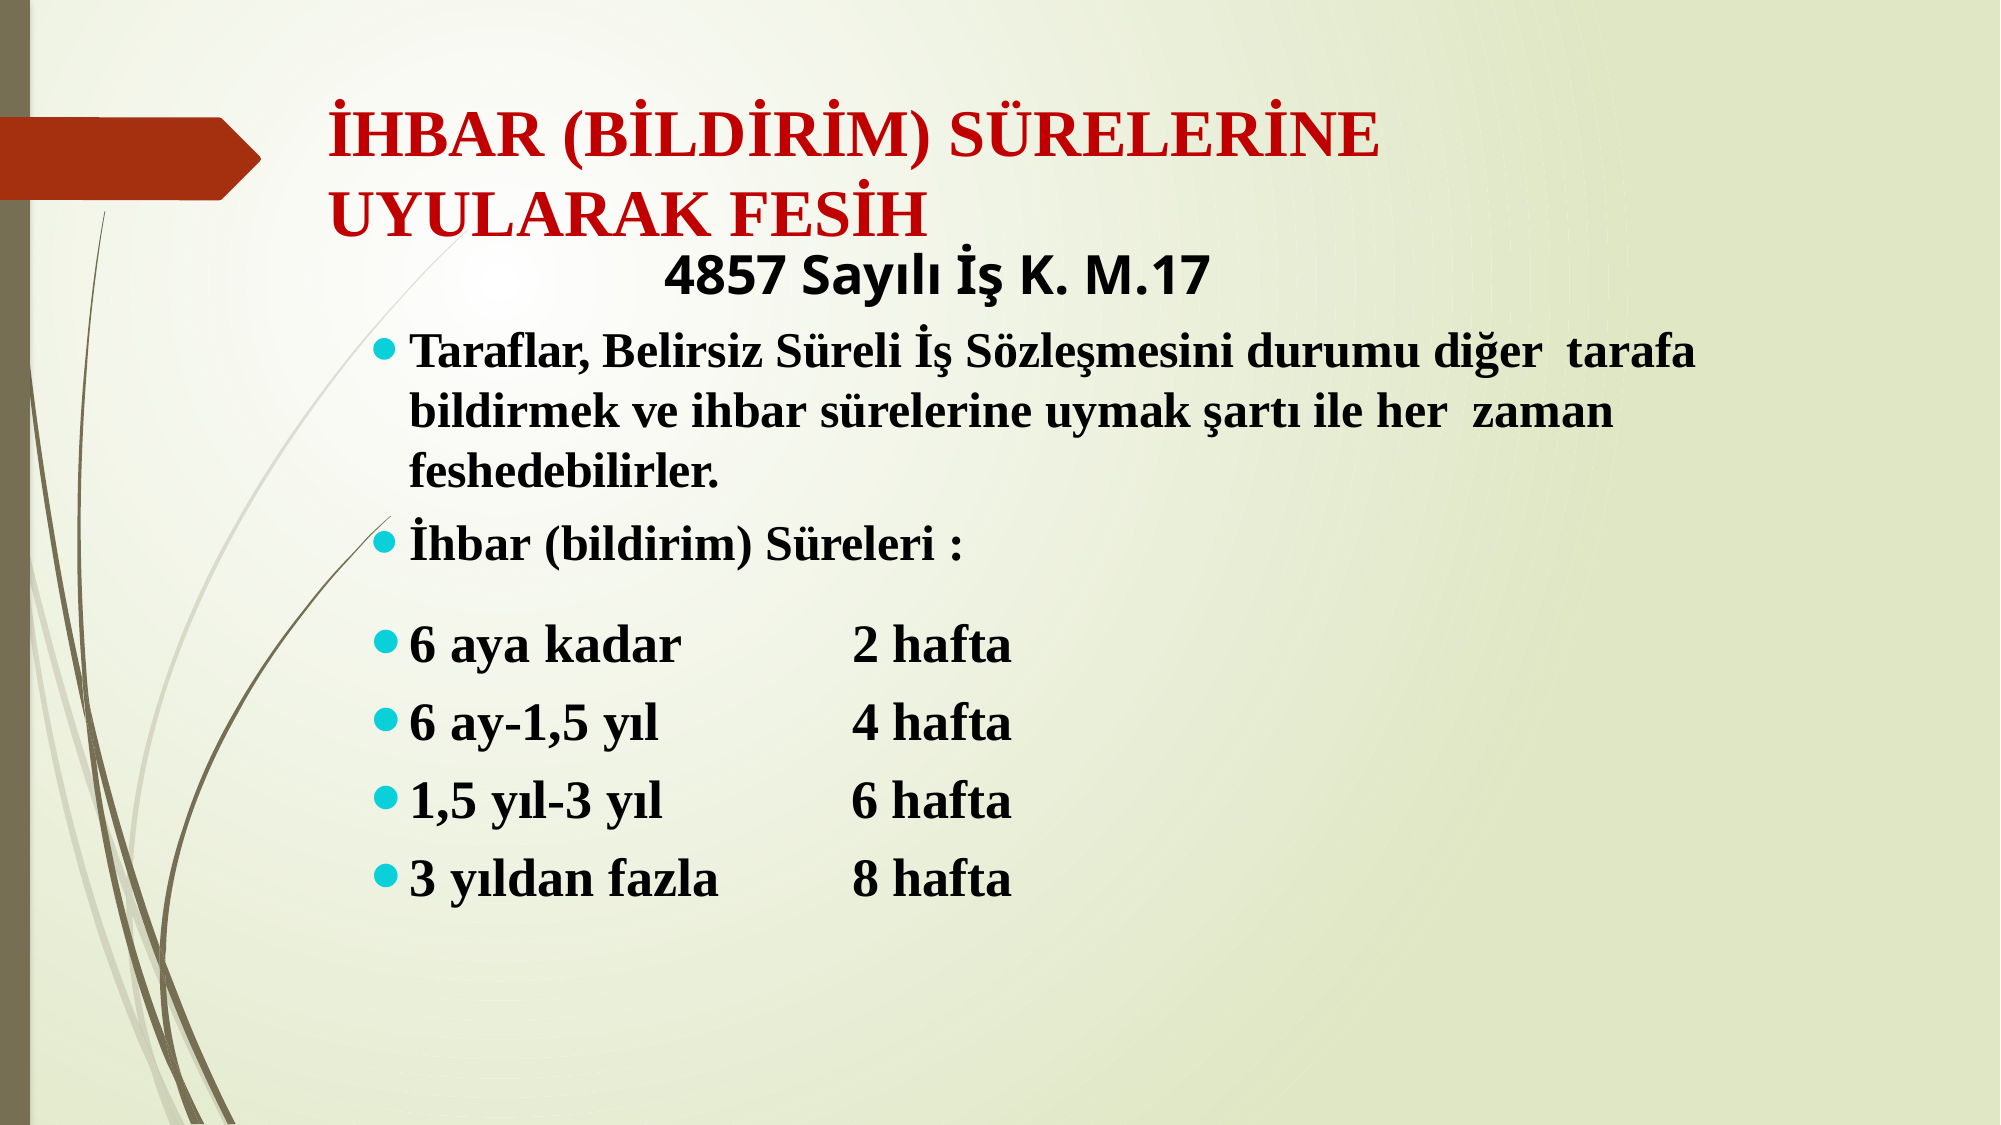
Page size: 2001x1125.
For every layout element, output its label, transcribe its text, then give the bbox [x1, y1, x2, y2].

text_box 6 aya kadar 6 ay-1,5 yıl 1,5 yıl-3 yıl 3 yıldan fazla [362, 593, 775, 908]
title İHBAR (BİLDİRİM) SÜRELERİNE UYULARAK FESİH [324, 87, 1800, 278]
text_box 4857 Sayılı İş K. M.17 Taraflar, Belirsiz Süreli İş Sözleşmesini durumu diğer tarafa bildirmek ve ihbar sürelerine uymak şartı ile her zaman feshedebilirler. İhbar (bildirim) Süreleri : [362, 224, 1825, 571]
text_box 2 hafta 4 hafta 6 hafta 8 hafta [849, 593, 1099, 908]
